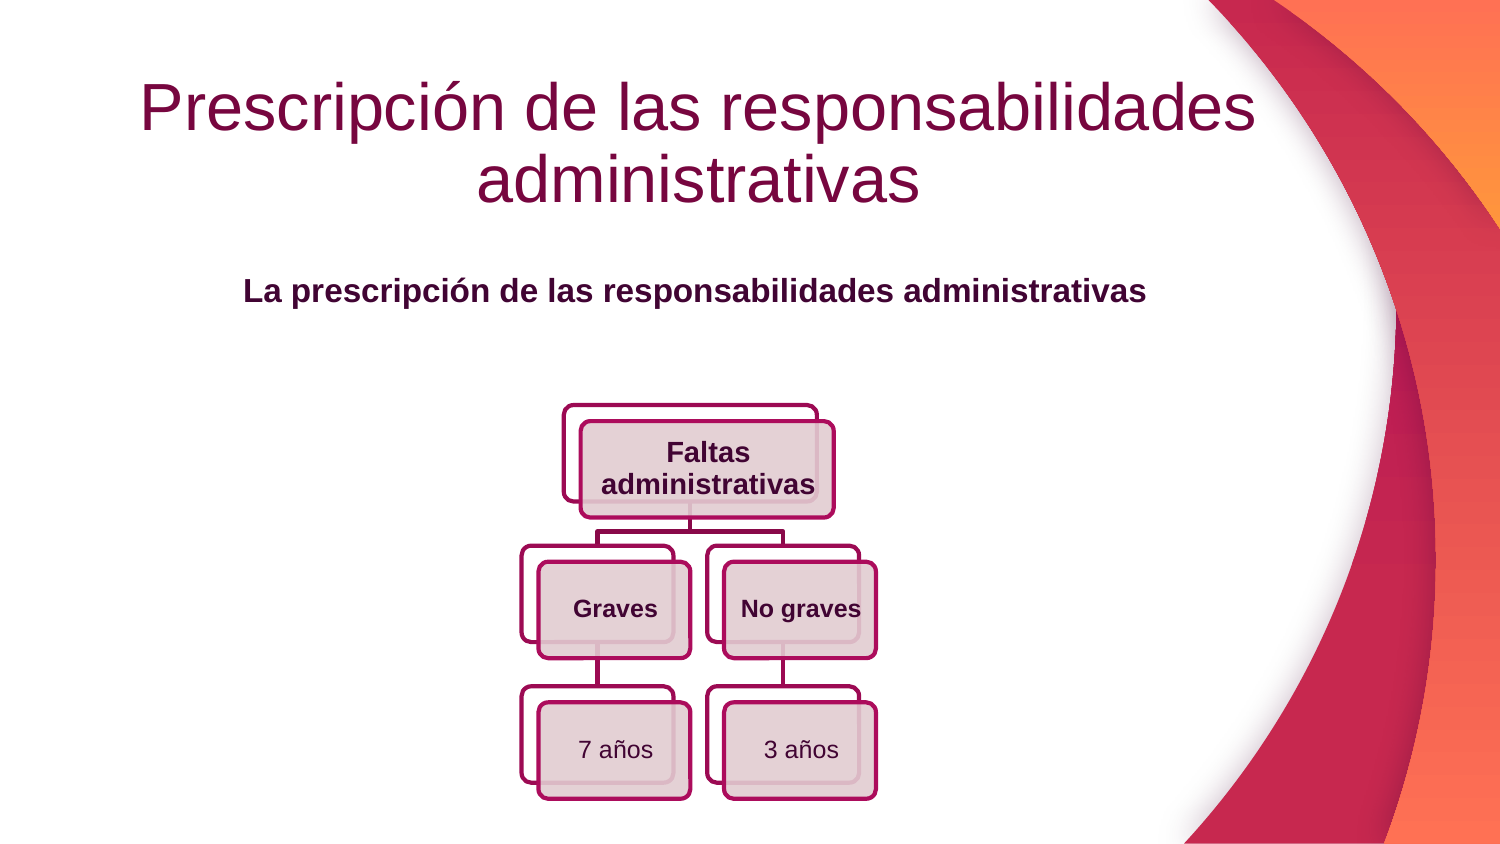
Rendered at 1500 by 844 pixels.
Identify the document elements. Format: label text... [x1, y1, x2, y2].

text_box Prescripción de las responsabilidades administrativas [127, 151, 1270, 217]
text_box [361, 404, 1037, 799]
text_box La prescripción de las responsabilidades administrativas [107, 258, 1285, 317]
